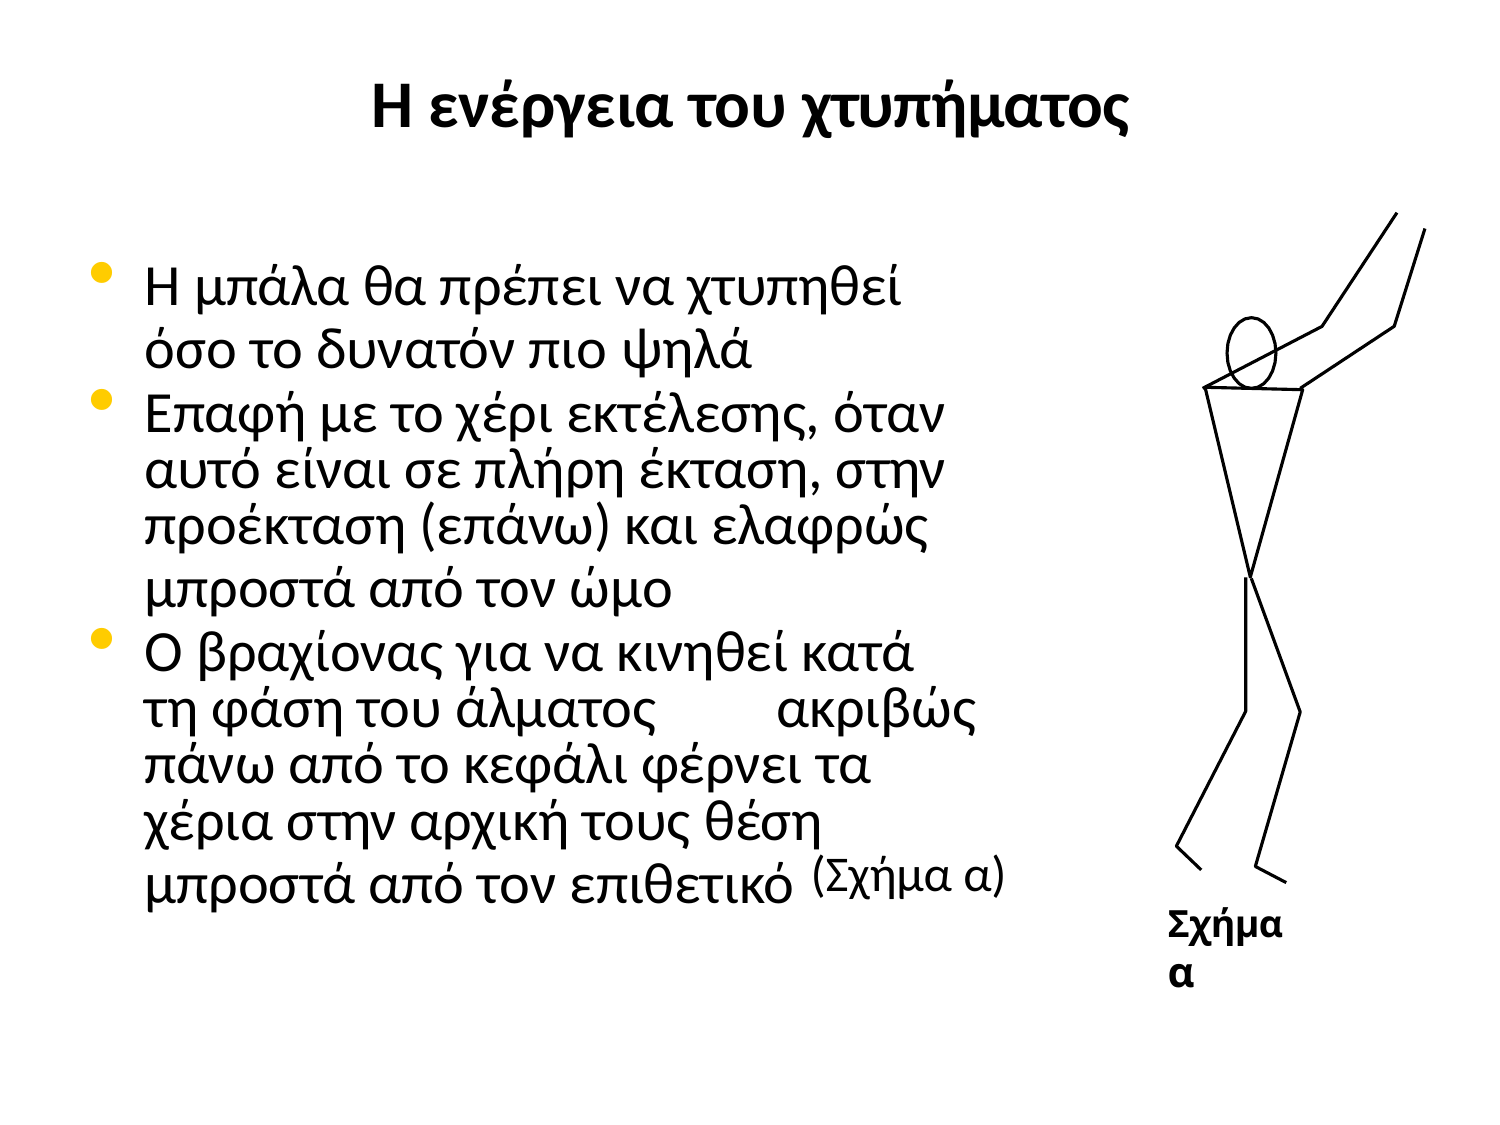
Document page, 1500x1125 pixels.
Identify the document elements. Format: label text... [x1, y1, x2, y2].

text_box (Σχήµα α) [808, 839, 1075, 902]
text_box Σχήµα α [1165, 898, 1319, 996]
title Η ενέργεια του χτυπήµατος [321, 5, 1179, 195]
text_box Η µπάλα θα πρέπει να χτυπηθεί όσο το δυνατόν πιο ψηλά Επαφή µε το χέρι εκτέλεσης, όταν αυτό είναι σε πλήρη έκταση, στην προέκταση (επάνω) και ελαφρώς µπροστά από τον ώµο Ο βραχίονας για να κινηθεί κατά τη φάση του άλµατος ακριβώς πάνω από το κεφάλι φέρνει τα χέρια στην αρχική τους θέση µπροστά από τον επιθετικό [86, 252, 1033, 916]
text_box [1174, 210, 1427, 885]
